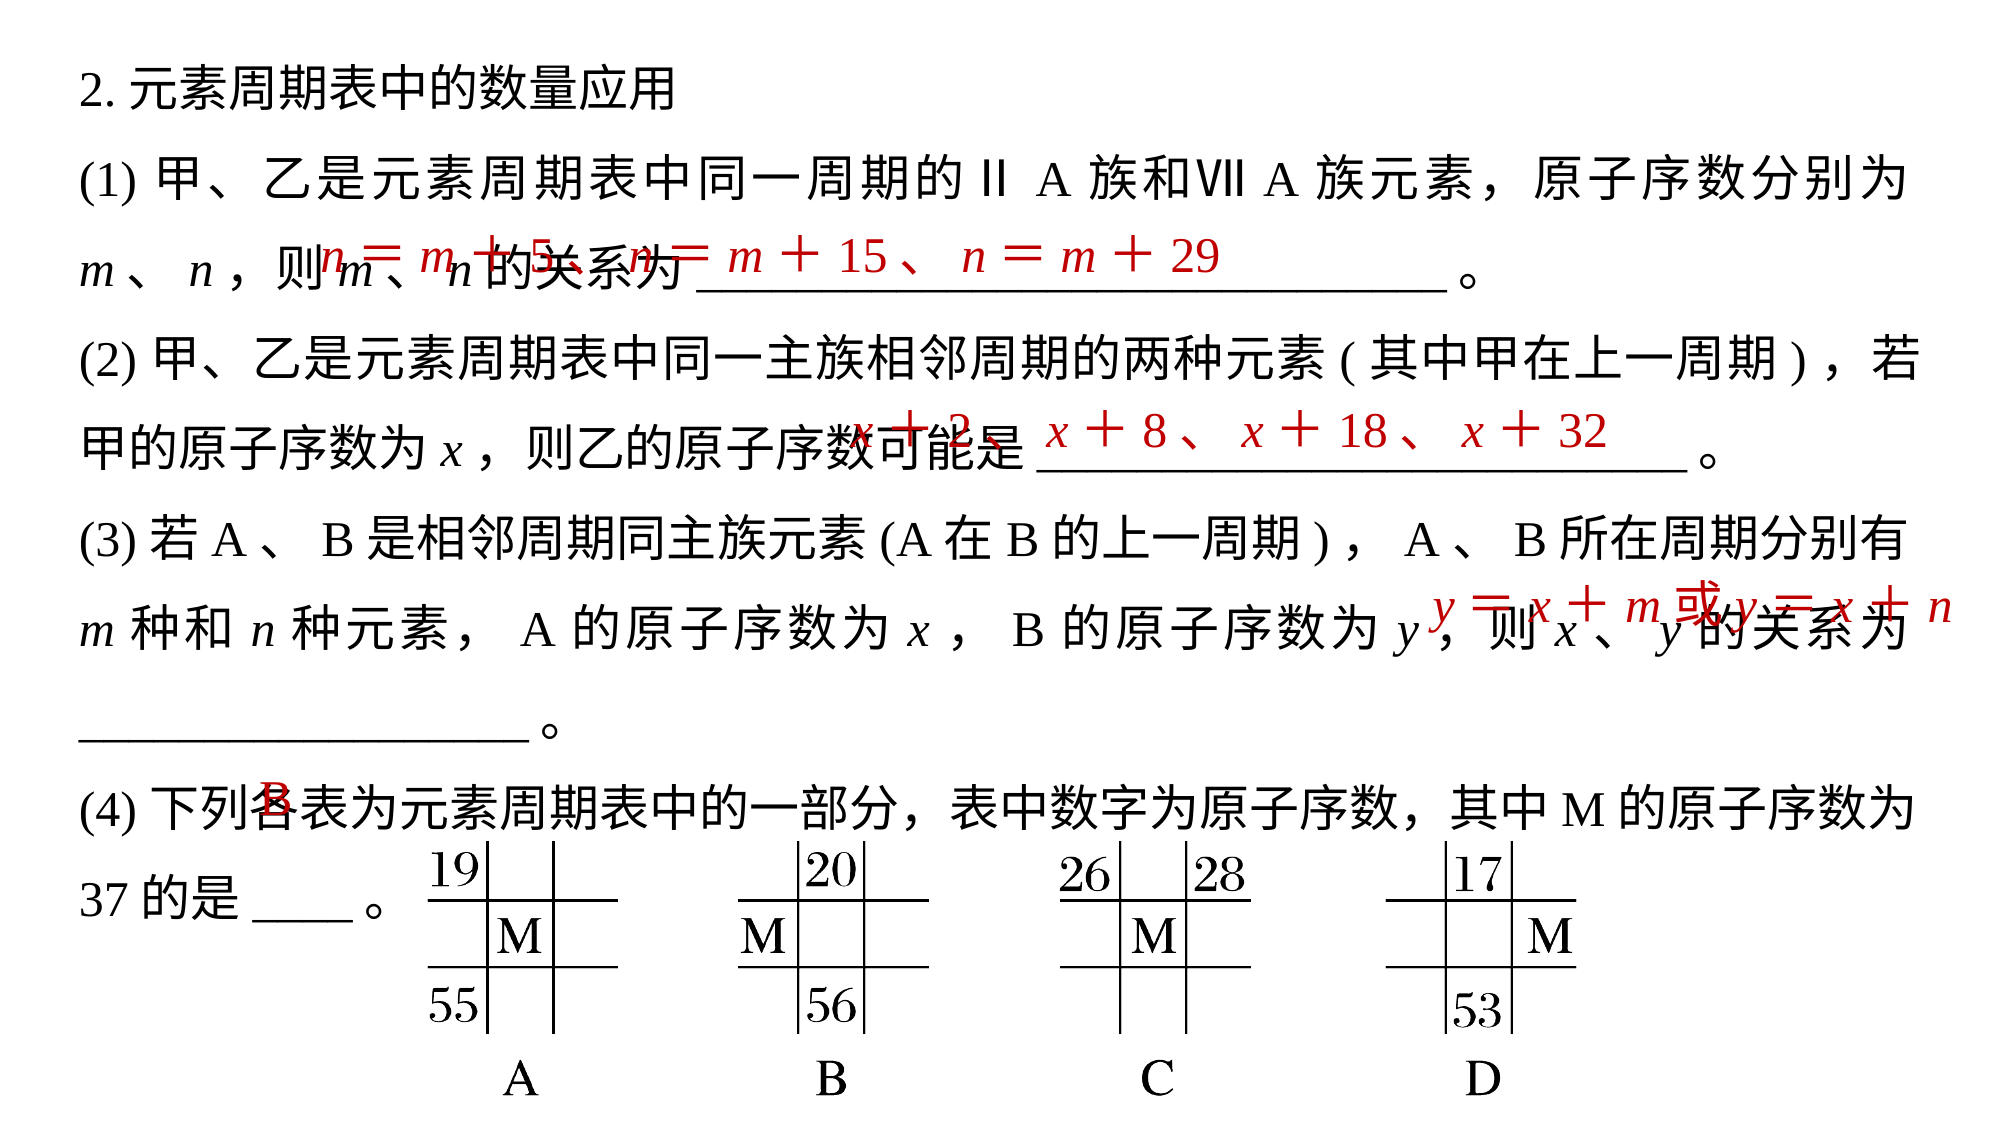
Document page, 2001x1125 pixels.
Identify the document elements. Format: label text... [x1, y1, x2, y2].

text_box x＋2、x＋8、x＋18、x＋32 [836, 390, 1623, 465]
text_box n＝m＋5、n＝m＋15、n＝m＋29 [305, 215, 1236, 290]
text_box y＝x＋m或y＝x＋n [1417, 565, 1968, 640]
text_box 2.元素周期表中的数量应用 (1)甲、乙是元素周期表中同一周期的ⅡA族和ⅦA族元素，原子序数分别为m、n，则m、n的关系为______________________________。 (2)甲、乙是元素周期表中同一主族相邻周期的两种元素(其中甲在上一周期)，若甲的原子序数为x，则乙的原子序数可能是__________________________。 (3)若A、B是相邻周期同主族元素(A在B的上一周期)，A、B所在周期分别有m种和n种元素，A的原子序数为x，B的原子序数为y，则x、y的关系为__________________。 (4)下列各表为元素周期表中的一部分，表中数字为原子序数，其中M的原子序数为37的是____。 [63, 19, 1936, 934]
picture [416, 833, 1584, 1106]
text_box B [244, 758, 308, 834]
